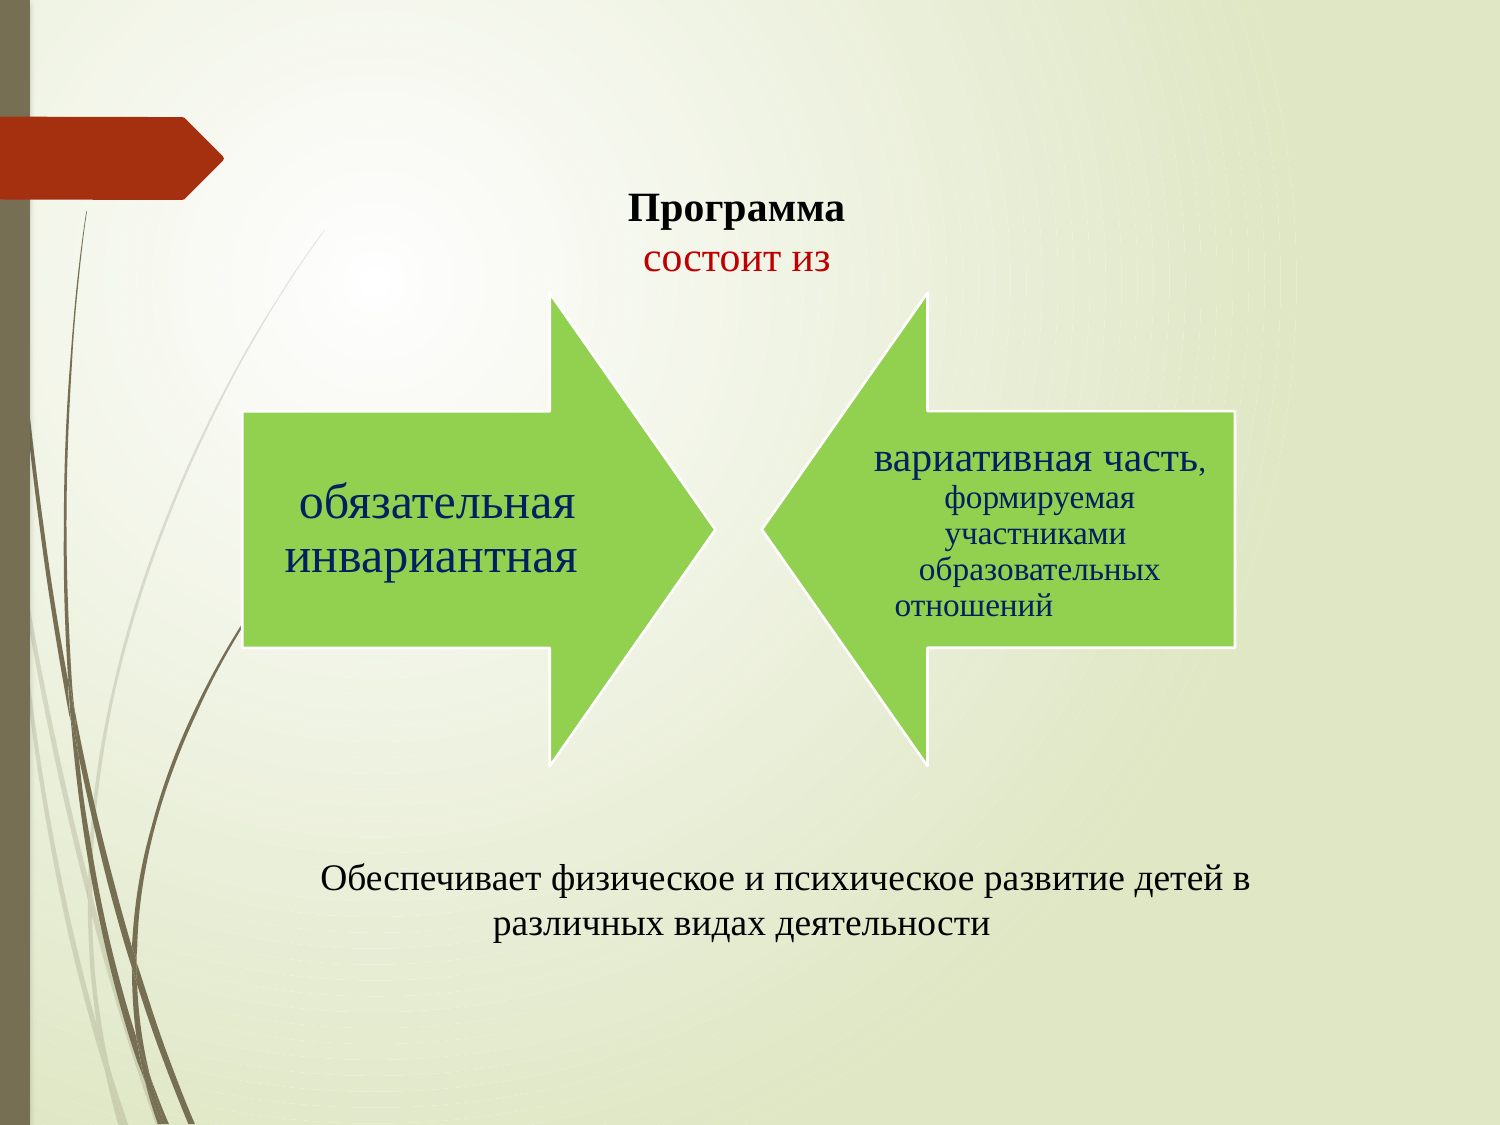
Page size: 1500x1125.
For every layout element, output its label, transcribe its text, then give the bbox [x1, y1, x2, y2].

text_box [241, 292, 1243, 767]
text_box Программа состоит из [613, 172, 872, 288]
text_box Обеспечивает физическое и психическое развитие детей в различных видах деятельности [174, 846, 1309, 951]
